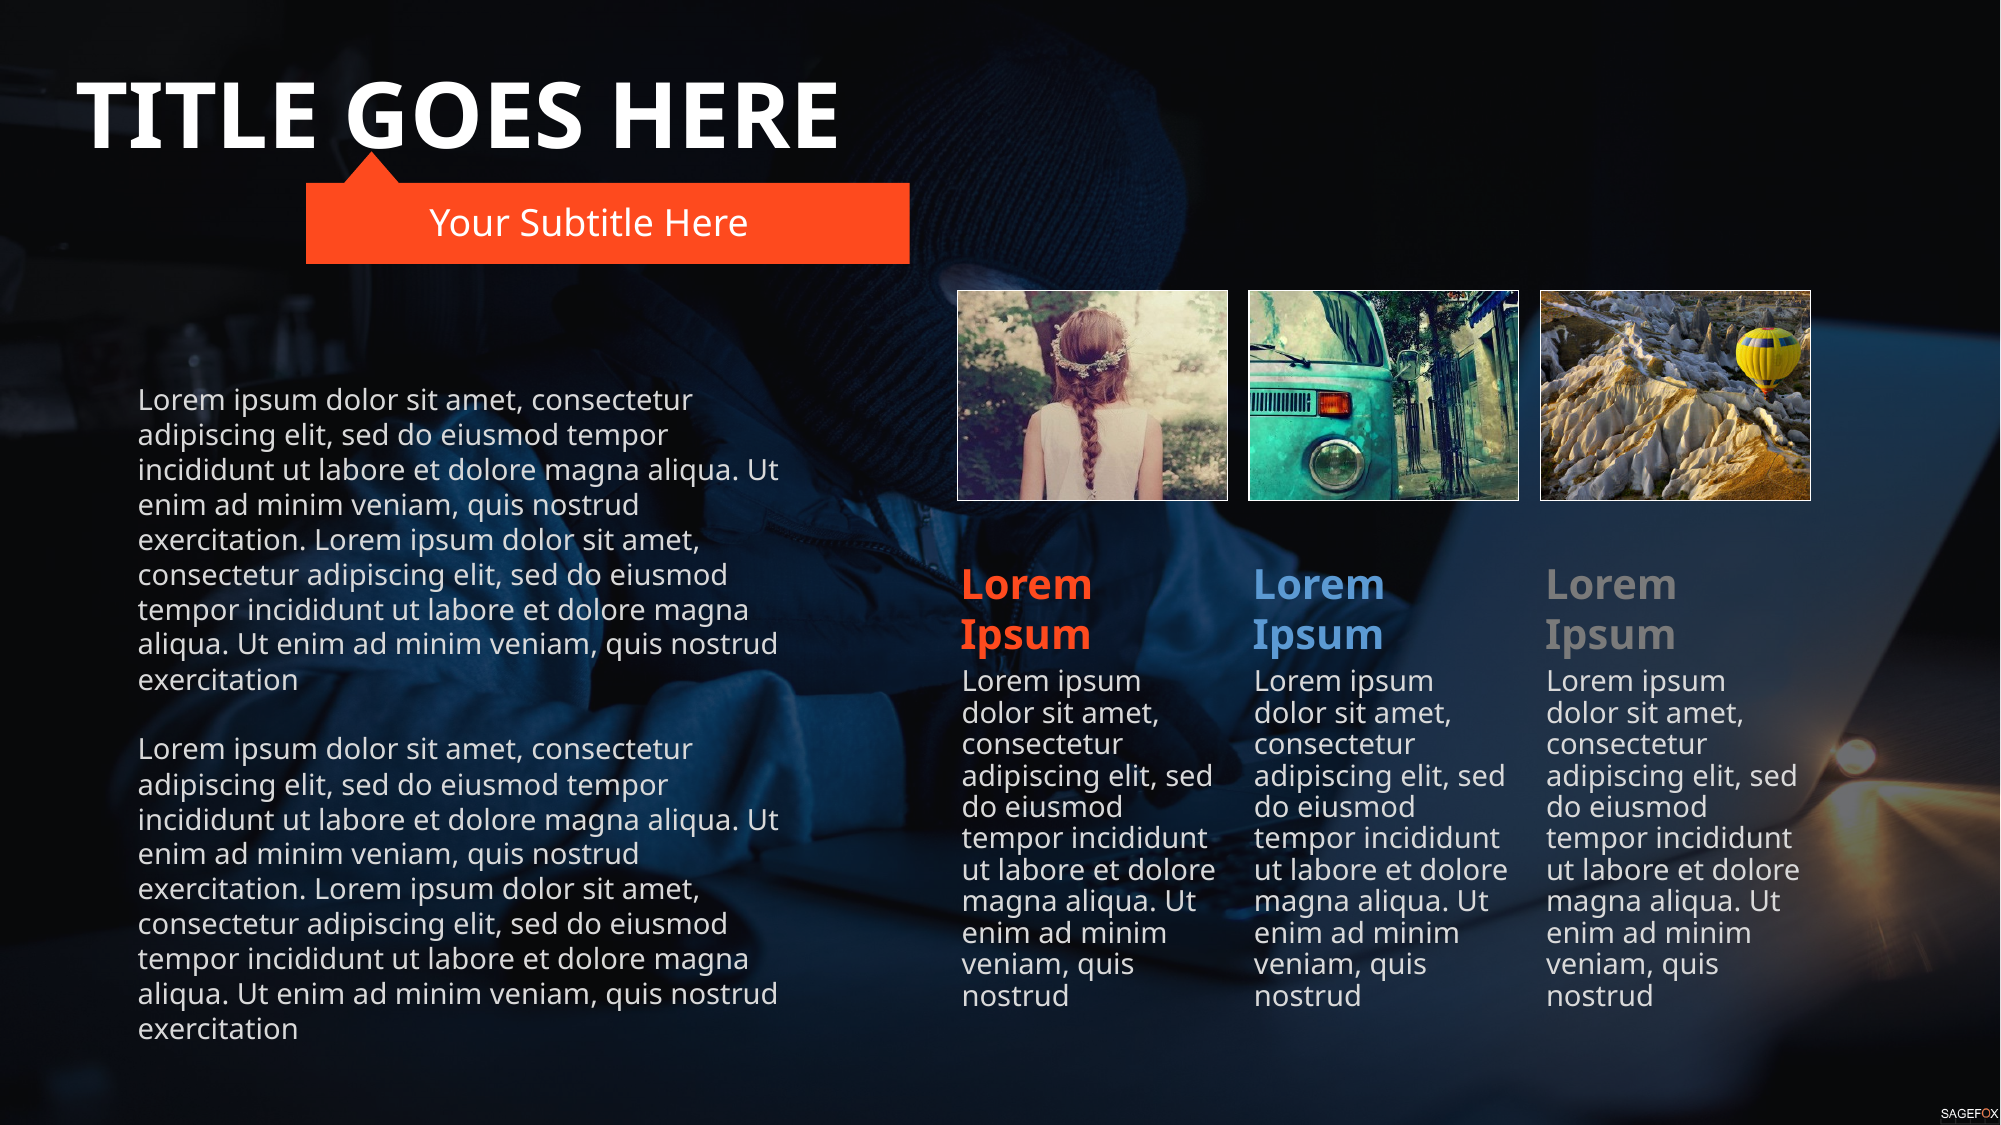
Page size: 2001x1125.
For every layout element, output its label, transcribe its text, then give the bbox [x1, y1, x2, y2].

text_box Lorem ipsum dolor sit amet, consectetur adipiscing elit, sed do eiusmod tempor incididunt ut labore et dolore magna aliqua. Ut enim ad minim veniam, quis nostrud exercitation. Lorem ipsum dolor sit amet, consectetur adipiscing elit, sed do eiusmod tempor incididunt ut labore et dolore magna aliqua. Ut enim ad minim veniam, quis nostrud exercitation Lorem ipsum dolor sit amet, consectetur adipiscing elit, sed do eiusmod tempor incididunt ut labore et dolore magna aliqua. Ut enim ad minim veniam, quis nostrud exercitation. Lorem ipsum dolor sit amet, consectetur adipiscing elit, sed do eiusmod tempor incididunt ut labore et dolore magna aliqua. Ut enim ad minim veniam, quis nostrud exercitation [122, 373, 798, 1125]
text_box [945, 550, 1223, 1000]
text_box [1248, 290, 1520, 502]
picture [0, 0, 2001, 1125]
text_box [1530, 550, 1807, 1000]
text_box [1237, 550, 1515, 1000]
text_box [306, 151, 910, 264]
text_box [956, 290, 1228, 502]
text_box TITLE GOES HERE [60, 49, 965, 175]
text_box [1540, 290, 1812, 502]
